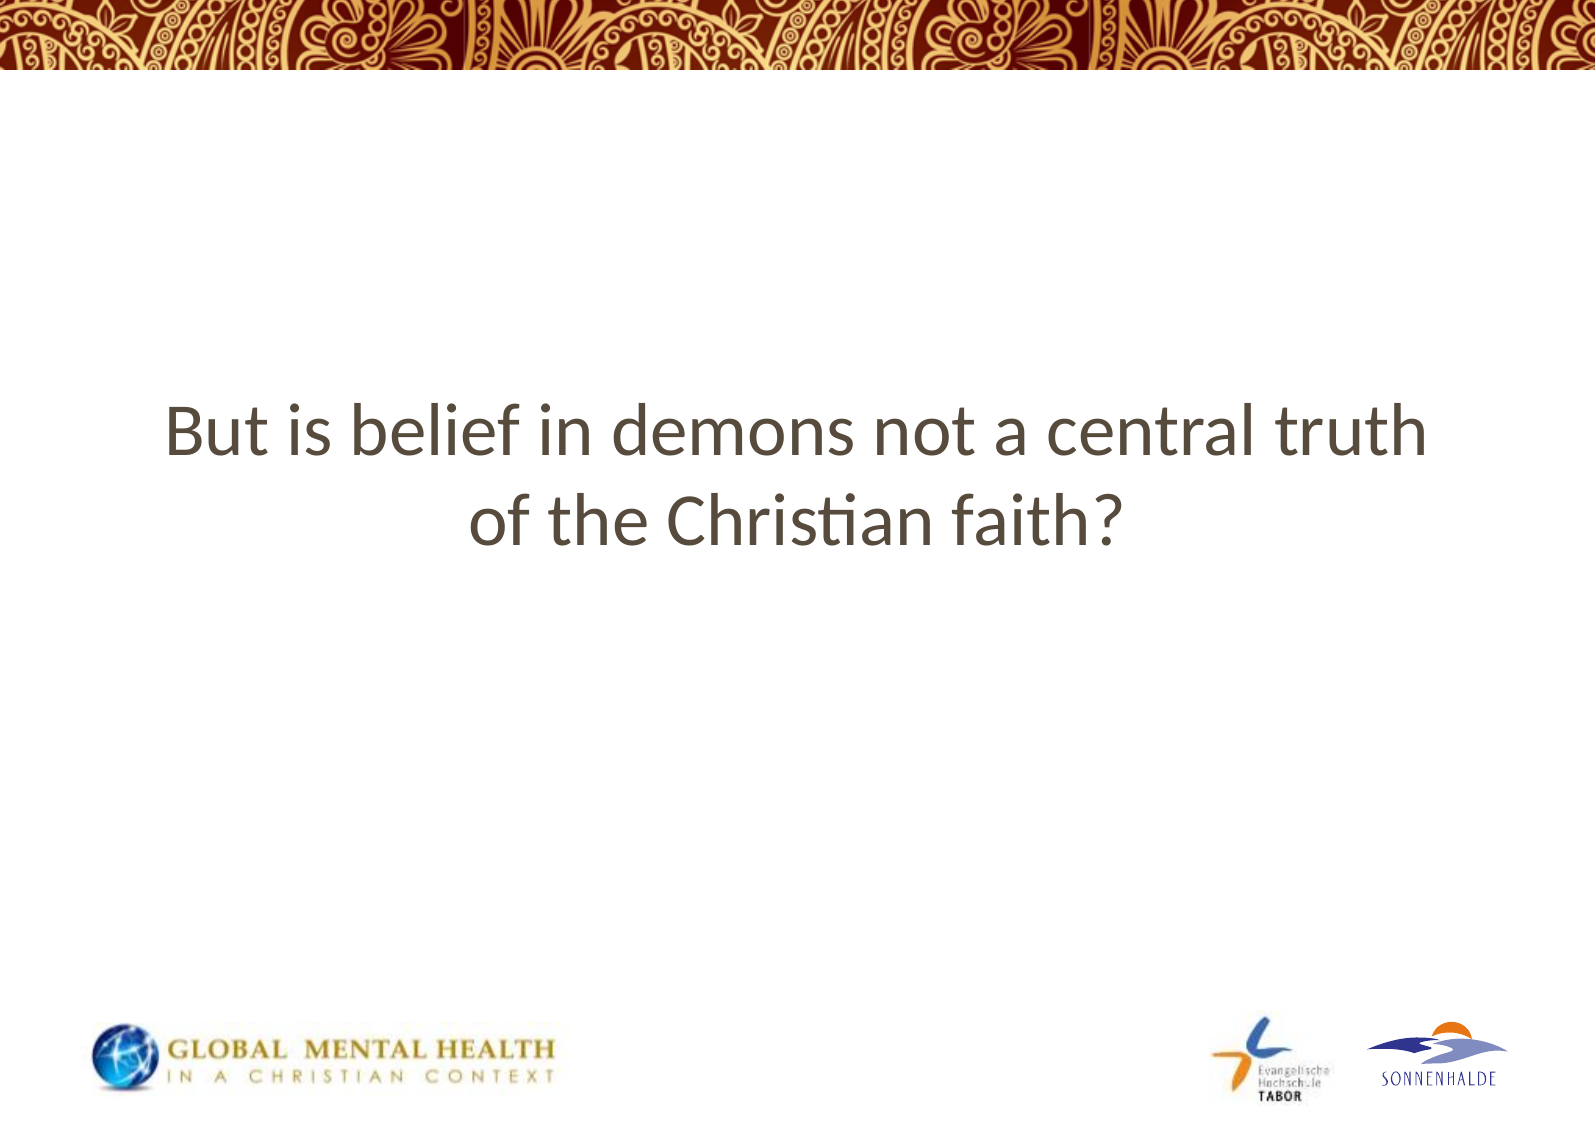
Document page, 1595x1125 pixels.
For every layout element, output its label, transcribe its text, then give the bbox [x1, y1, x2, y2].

picture [1209, 1010, 1341, 1106]
picture [43, 1022, 603, 1106]
picture [0, 0, 1595, 70]
title But is belief in demons not a central truth of the Christian faith? [119, 349, 1476, 591]
